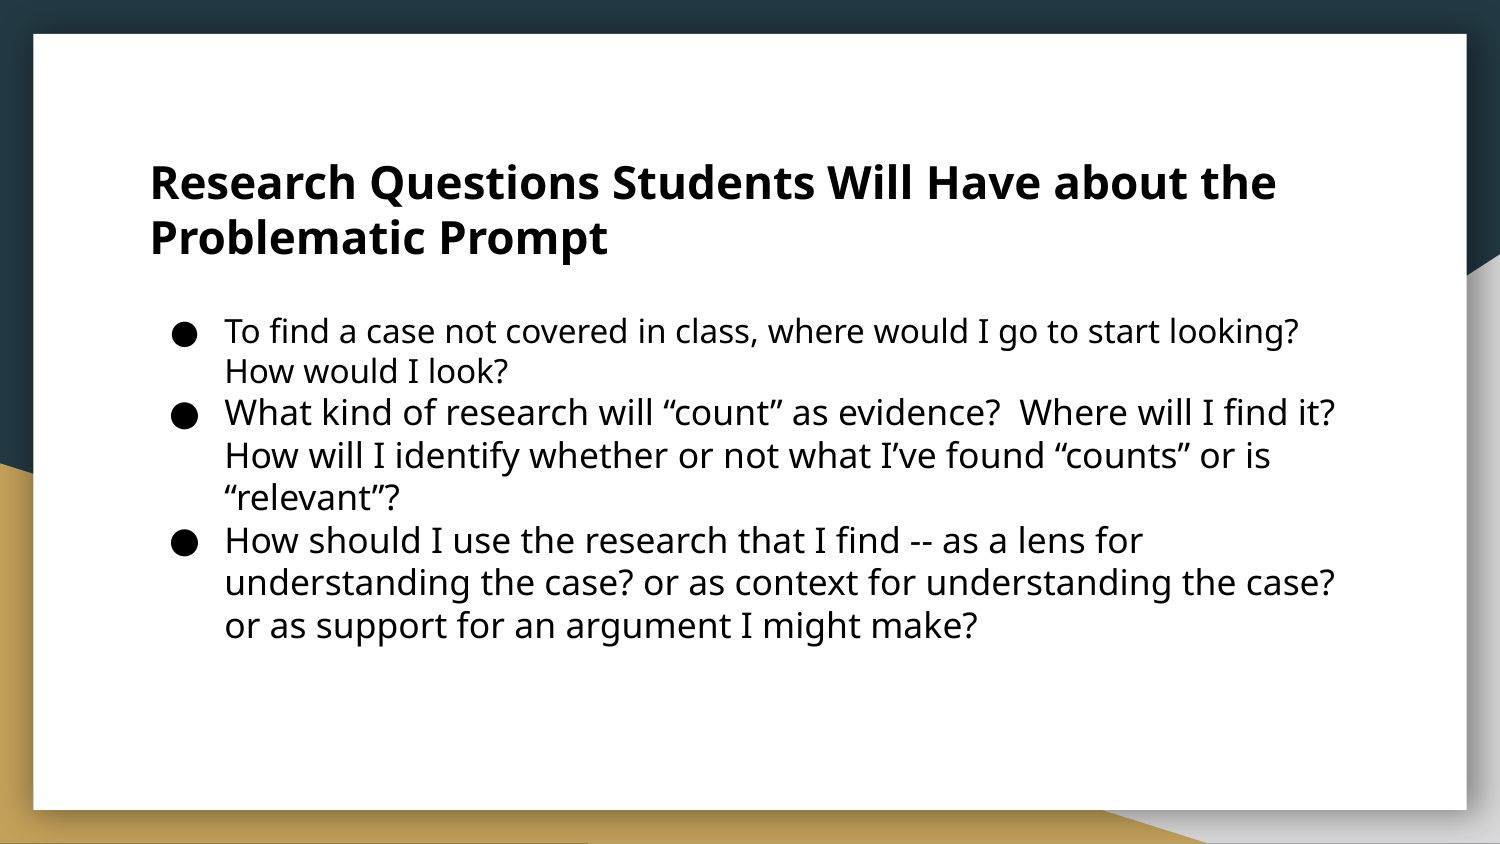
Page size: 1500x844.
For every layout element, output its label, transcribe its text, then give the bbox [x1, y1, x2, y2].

list To find a case not covered in class, where would I go to start looking? How would I look? What kind of research will “count” as evidence? Where will I find it? How will I identify whether or not what I’ve found “counts” or is “relevant”? How should I use the research that I find -- as a lens for understanding the case? or as context for understanding the case? or as support for an argument I might make? [134, 295, 1366, 729]
title Research Questions Students Will Have about the Problematic Prompt [134, 138, 1366, 295]
